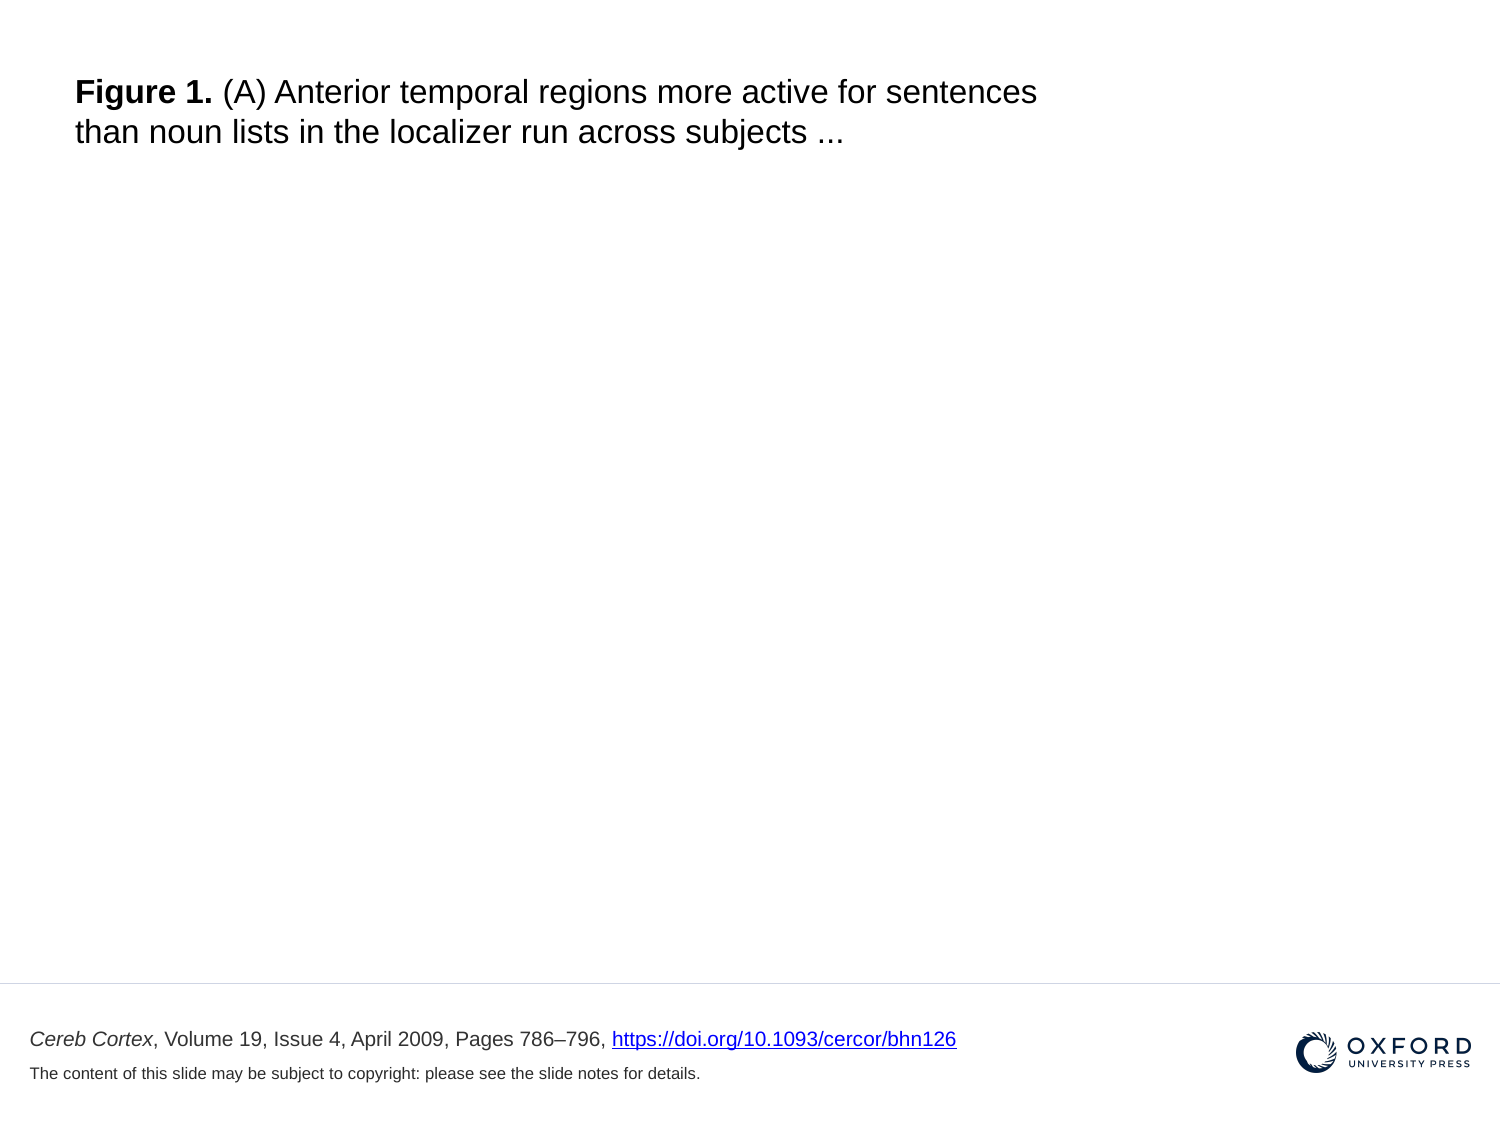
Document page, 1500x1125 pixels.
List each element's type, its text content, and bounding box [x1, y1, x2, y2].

footer Cereb Cortex, Volume 19, Issue 4, April 2009, Pages 786–796, https://doi.org/10.1093/cercor/bhn126 The content of this slide may be subject to copyright: please see the slide notes for details. [0, 983, 1260, 1125]
title Figure 1. (A) Anterior temporal regions more active for sentences than noun lists in the localizer run across subjects ... [75, 69, 1078, 171]
picture [1296, 1032, 1471, 1073]
